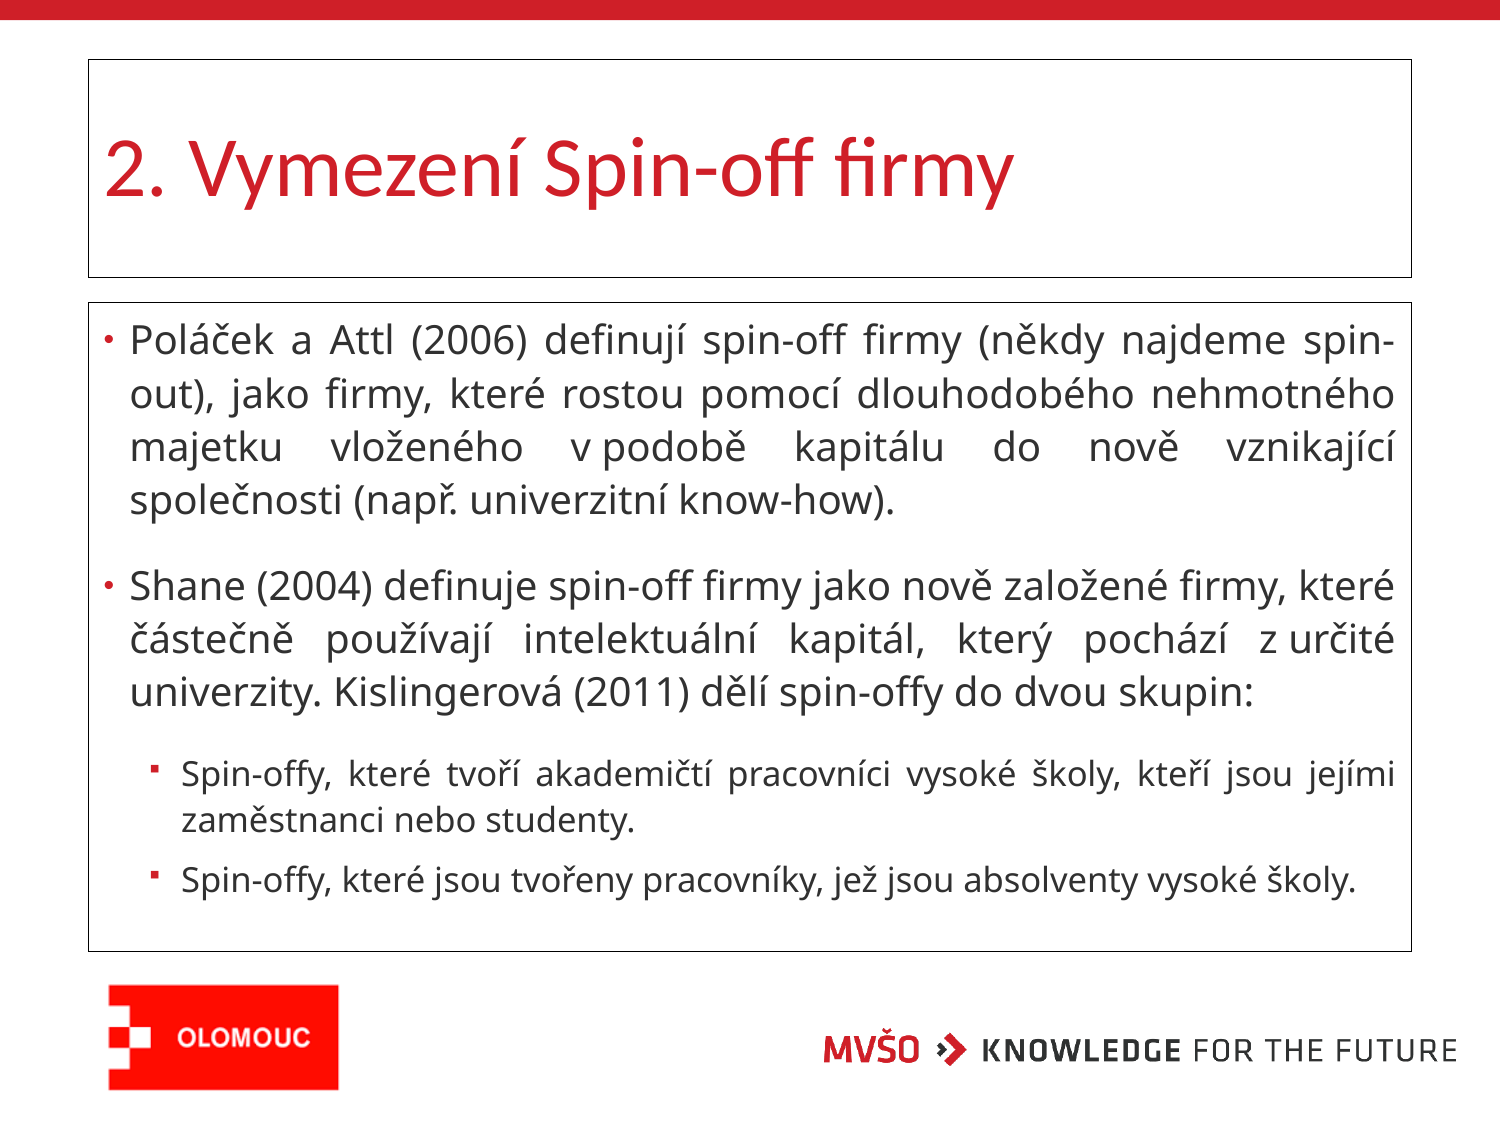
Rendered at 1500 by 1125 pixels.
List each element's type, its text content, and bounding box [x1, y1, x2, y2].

picture [824, 1028, 1456, 1066]
title 2. Vymezení Spin-off firmy [88, 59, 1412, 278]
list Poláček a Attl (2006) definují spin-off firmy (někdy najdeme spin-out), jako firmy, které rostou pomocí dlouhodobého nehmotného majetku vloženého v podobě kapitálu do nově vznikající společnosti (např. univerzitní know-how). Shane (2004) definuje spin-off firmy jako nově založené firmy, které částečně používají intelektuální kapitál, který pochází z určité univerzity. Kislingerová (2011) dělí spin-offy do dvou skupin: Spin-offy, které tvoří akademičtí pracovníci vysoké školy, kteří jsou jejími zaměstnanci nebo studenty. Spin-offy, které jsou tvořeny pracovníky, jež jsou absolventy vysoké školy. [88, 302, 1412, 952]
picture [88, 964, 359, 1111]
